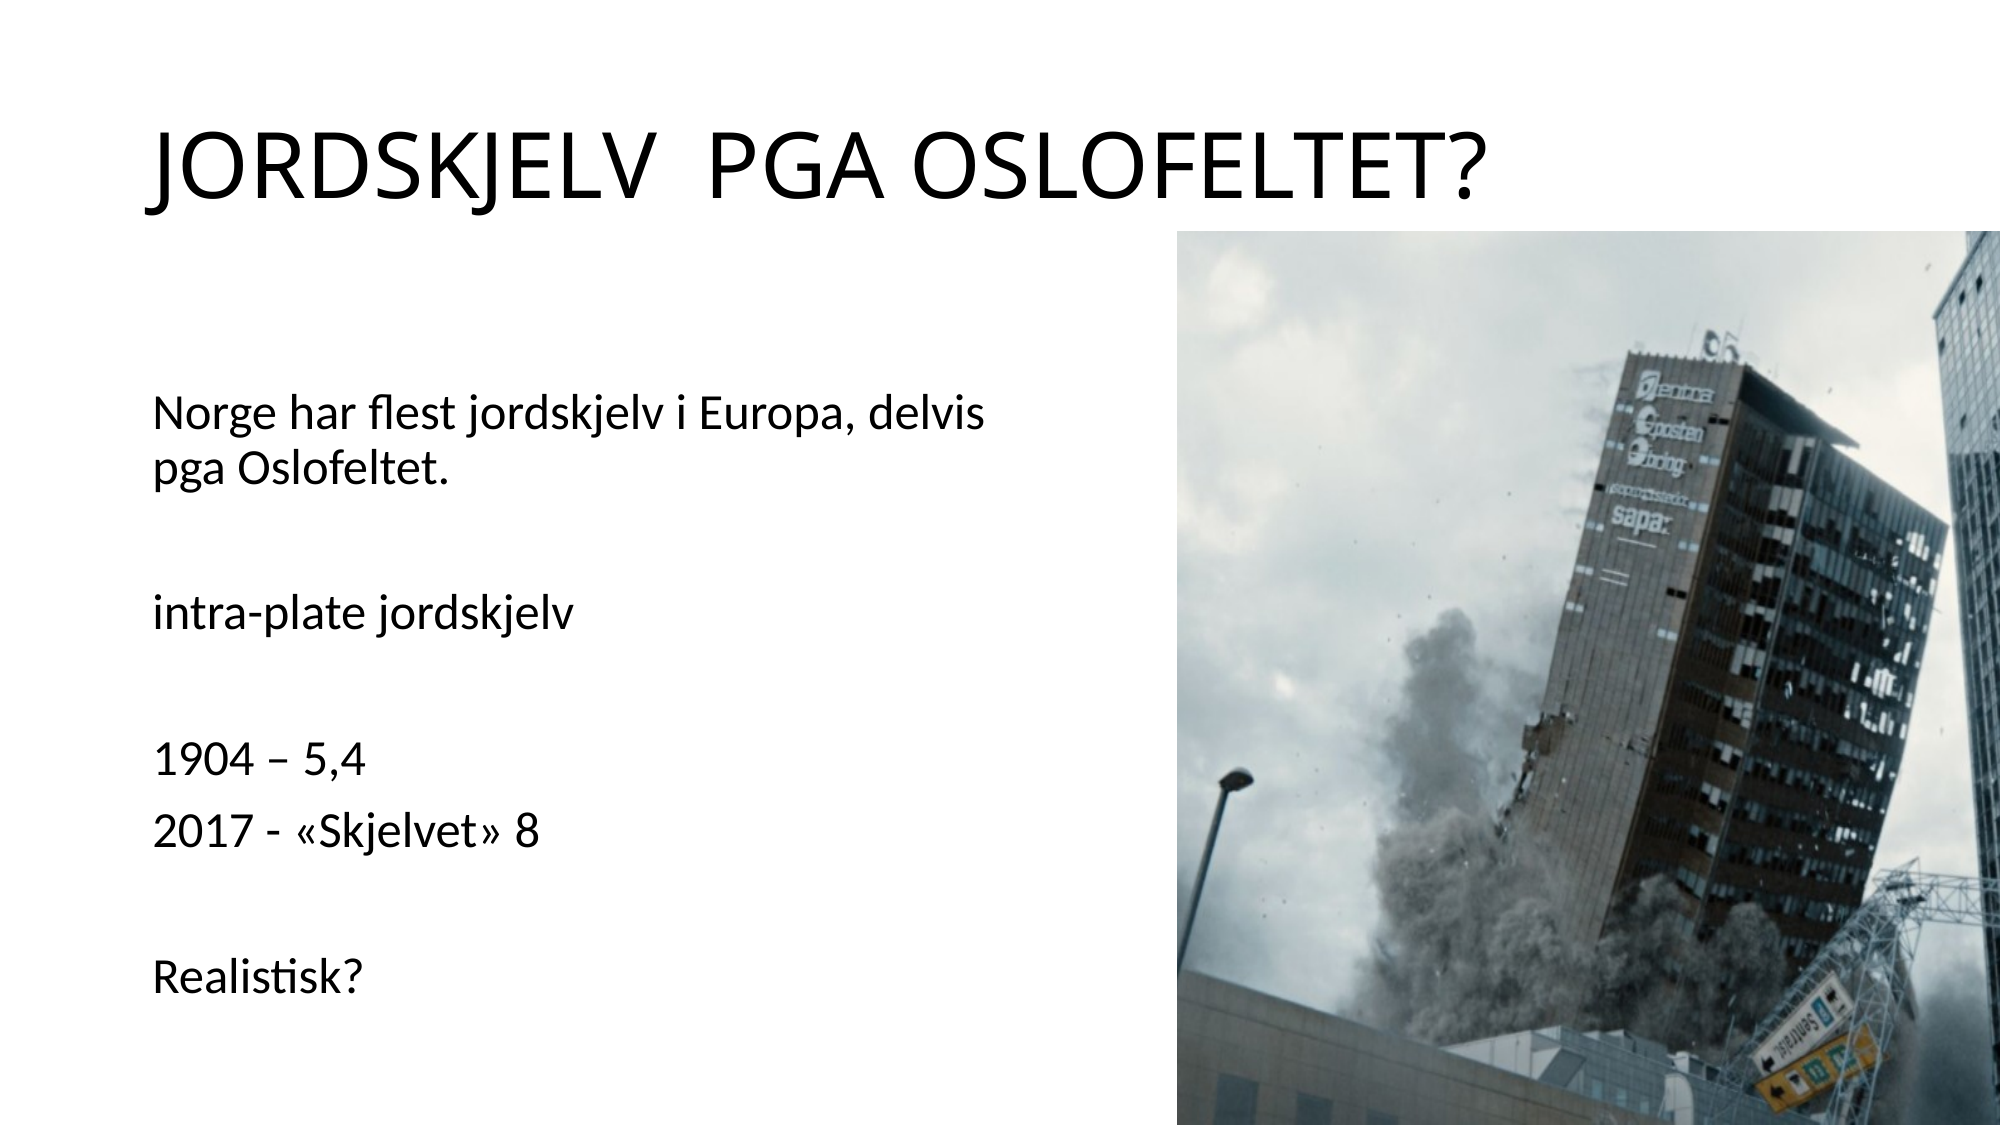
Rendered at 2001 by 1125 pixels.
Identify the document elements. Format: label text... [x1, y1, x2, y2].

list Norge har flest jordskjelv i Europa, delvis pga Oslofeltet. intra-plate jordskjelv 1904 – 5,4 2017 - «Skjelvet» 8 Realistisk? [137, 299, 1176, 1014]
title JORDSKJELV PGA OSLOFELTET? [137, 59, 1863, 278]
picture [1176, 231, 2000, 1125]
